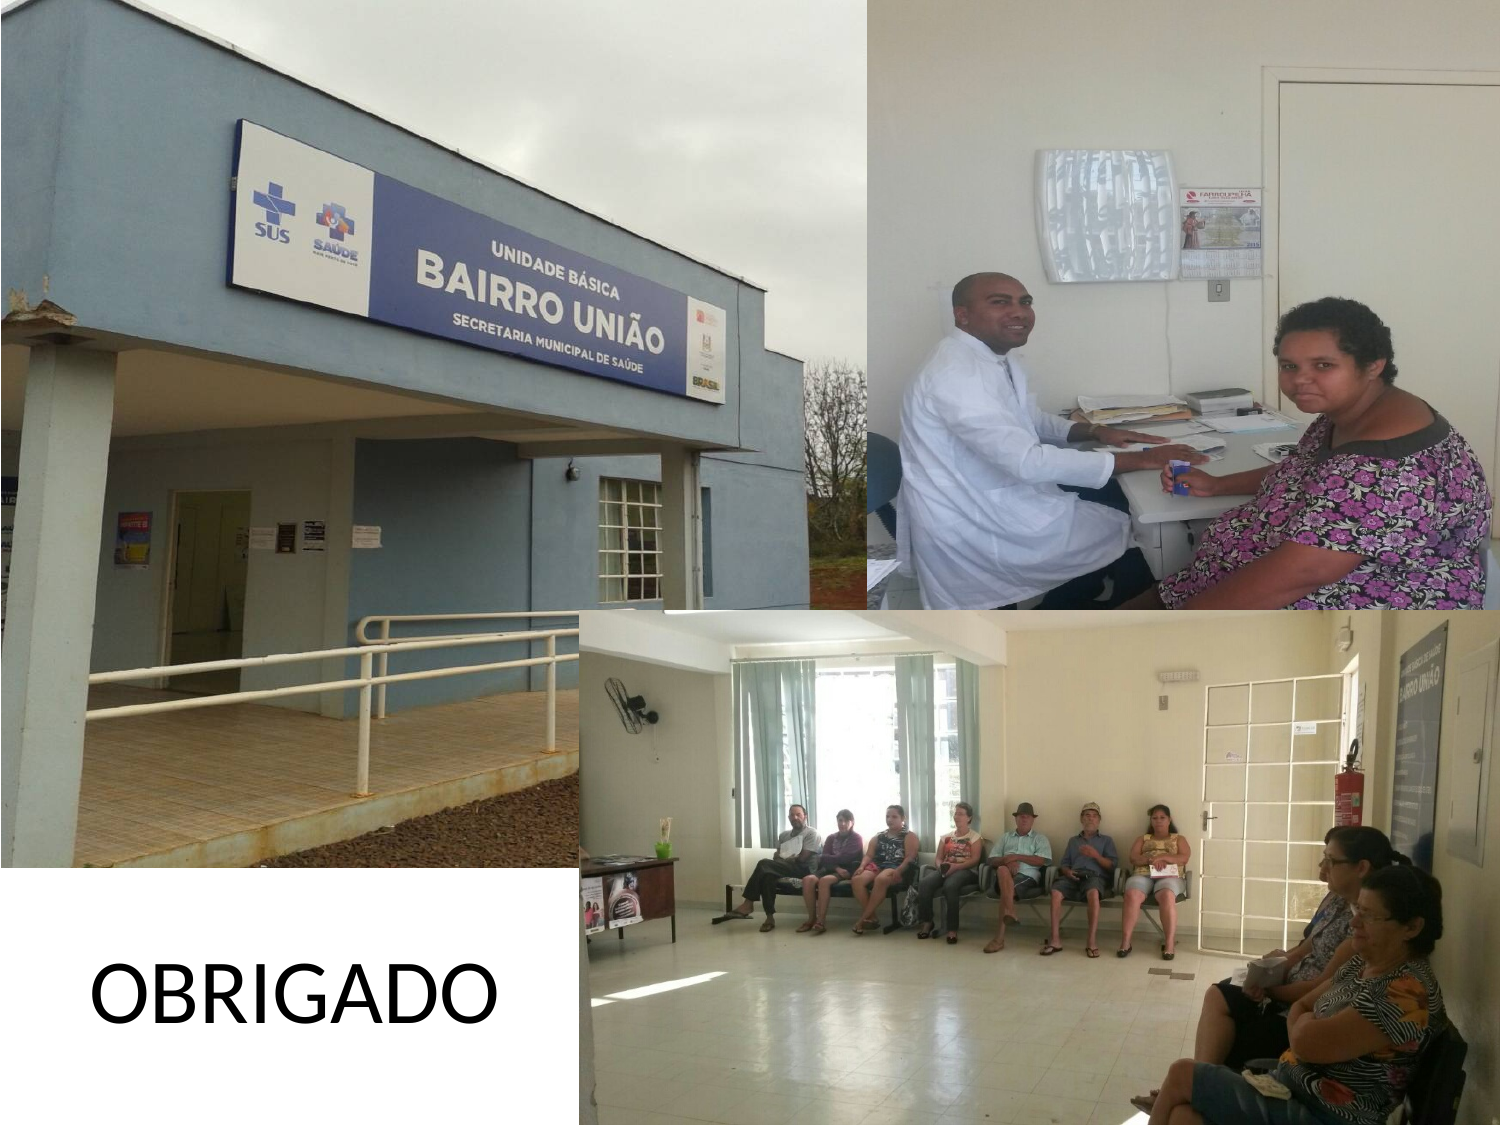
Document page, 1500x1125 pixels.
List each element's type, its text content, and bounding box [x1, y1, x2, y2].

picture [579, 0, 1500, 1125]
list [1, 0, 864, 868]
title OBRIGADO [41, 893, 550, 1081]
